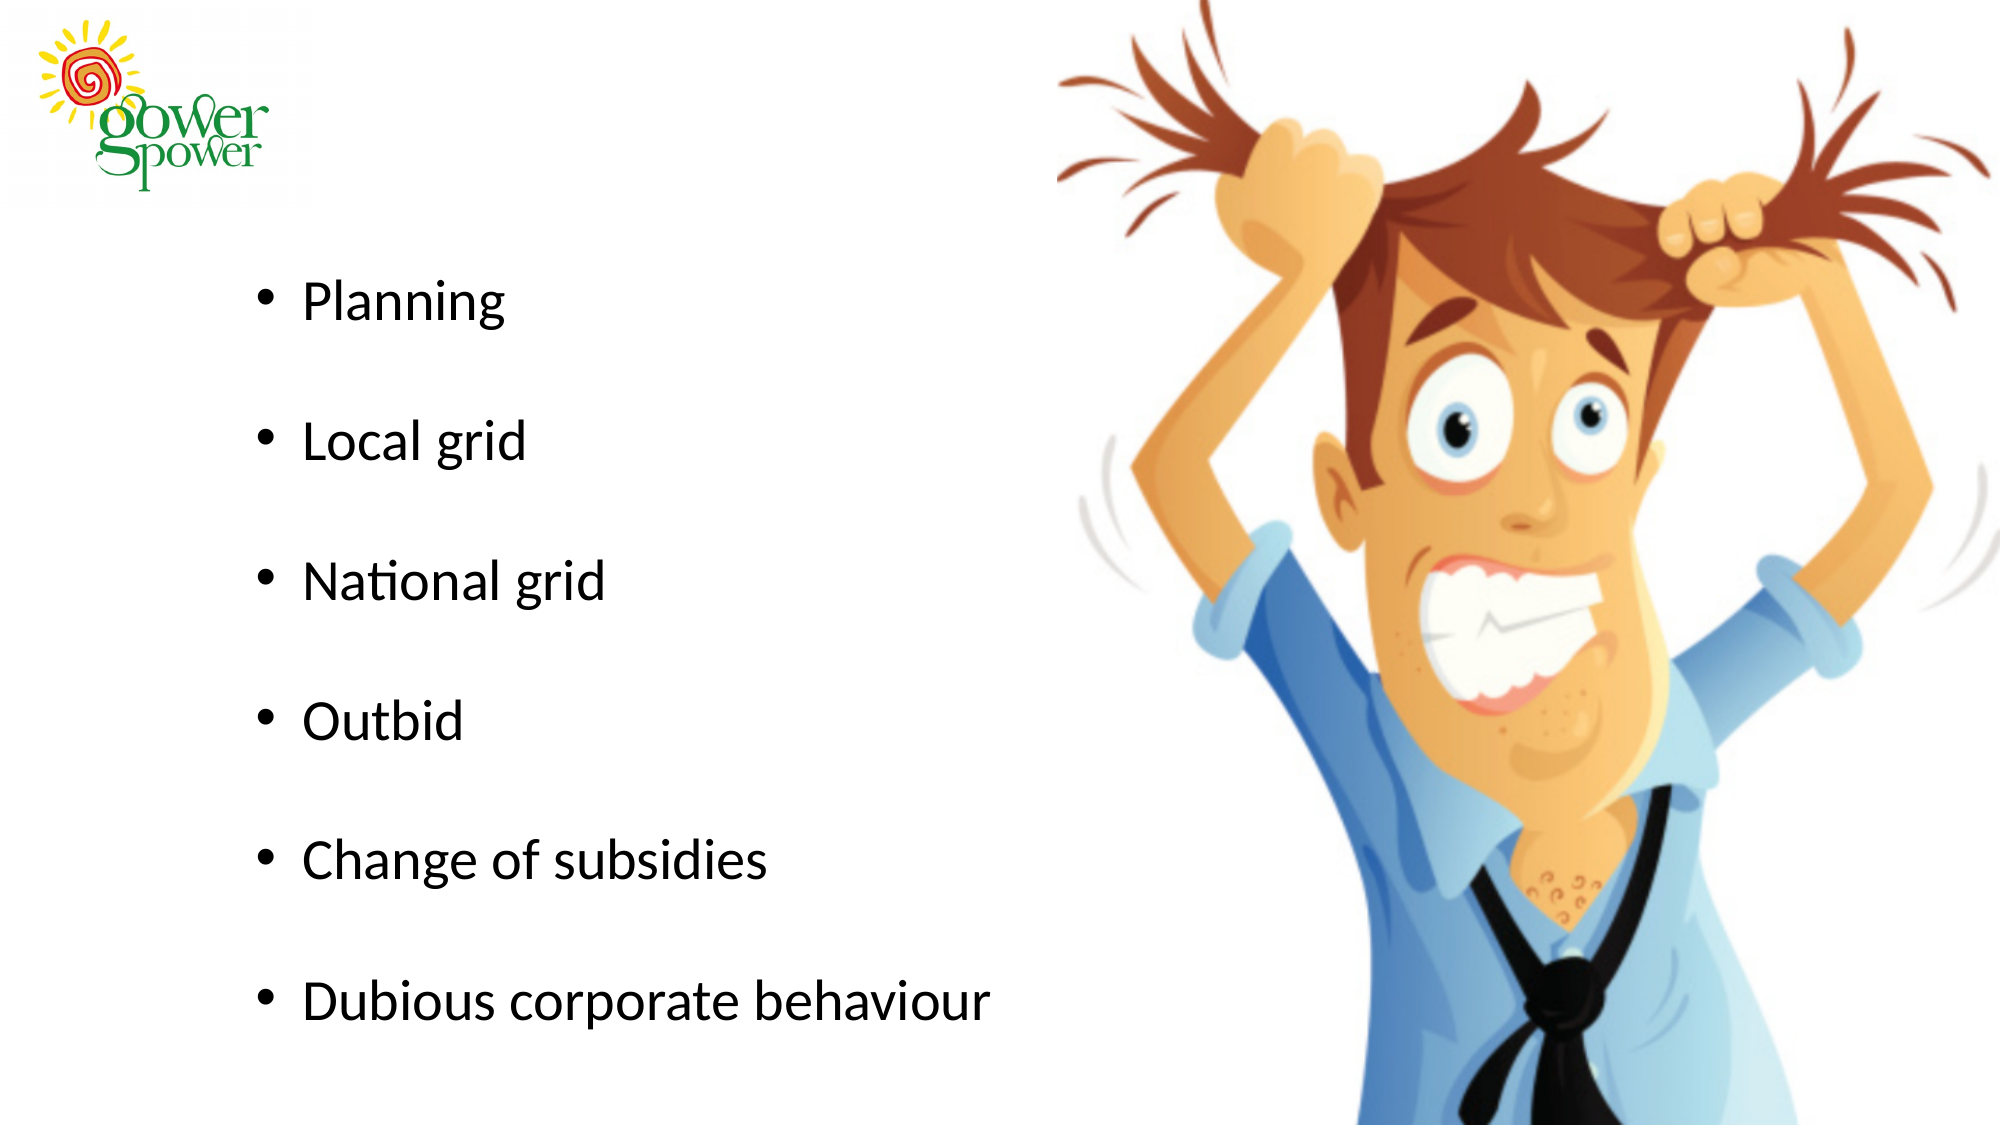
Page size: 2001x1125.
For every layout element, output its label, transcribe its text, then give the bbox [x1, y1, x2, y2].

picture [0, 0, 318, 212]
picture [1057, 0, 2000, 1125]
text_box Planning Local grid National grid Outbid Change of subsidies Dubious corporate behaviour [240, 254, 1057, 1125]
